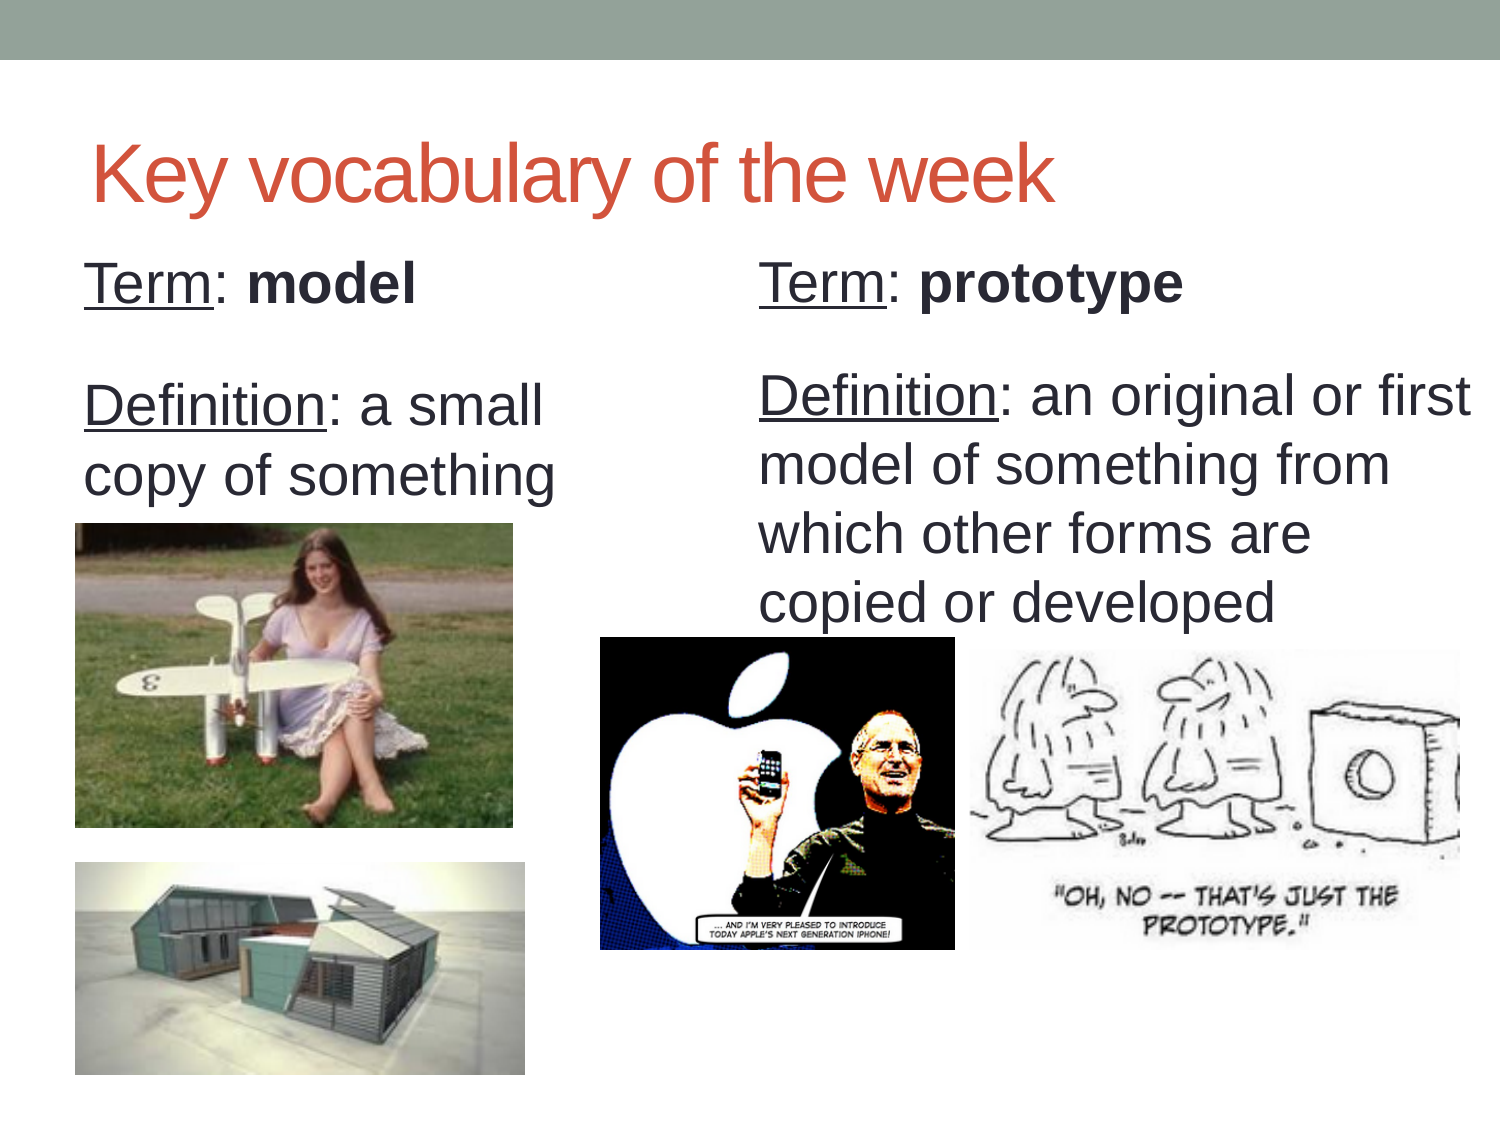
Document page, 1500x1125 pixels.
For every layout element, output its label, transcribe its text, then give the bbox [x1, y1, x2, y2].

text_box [74, 523, 513, 828]
list Term: model Definition: a small copy of something [50, 237, 688, 1005]
list Term: prototype Definition: an original or first model of something from which other forms are copied or developed [725, 237, 1488, 1050]
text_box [74, 862, 526, 1076]
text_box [599, 637, 956, 951]
title Key vocabulary of the week [75, 87, 1425, 250]
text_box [962, 649, 1460, 951]
